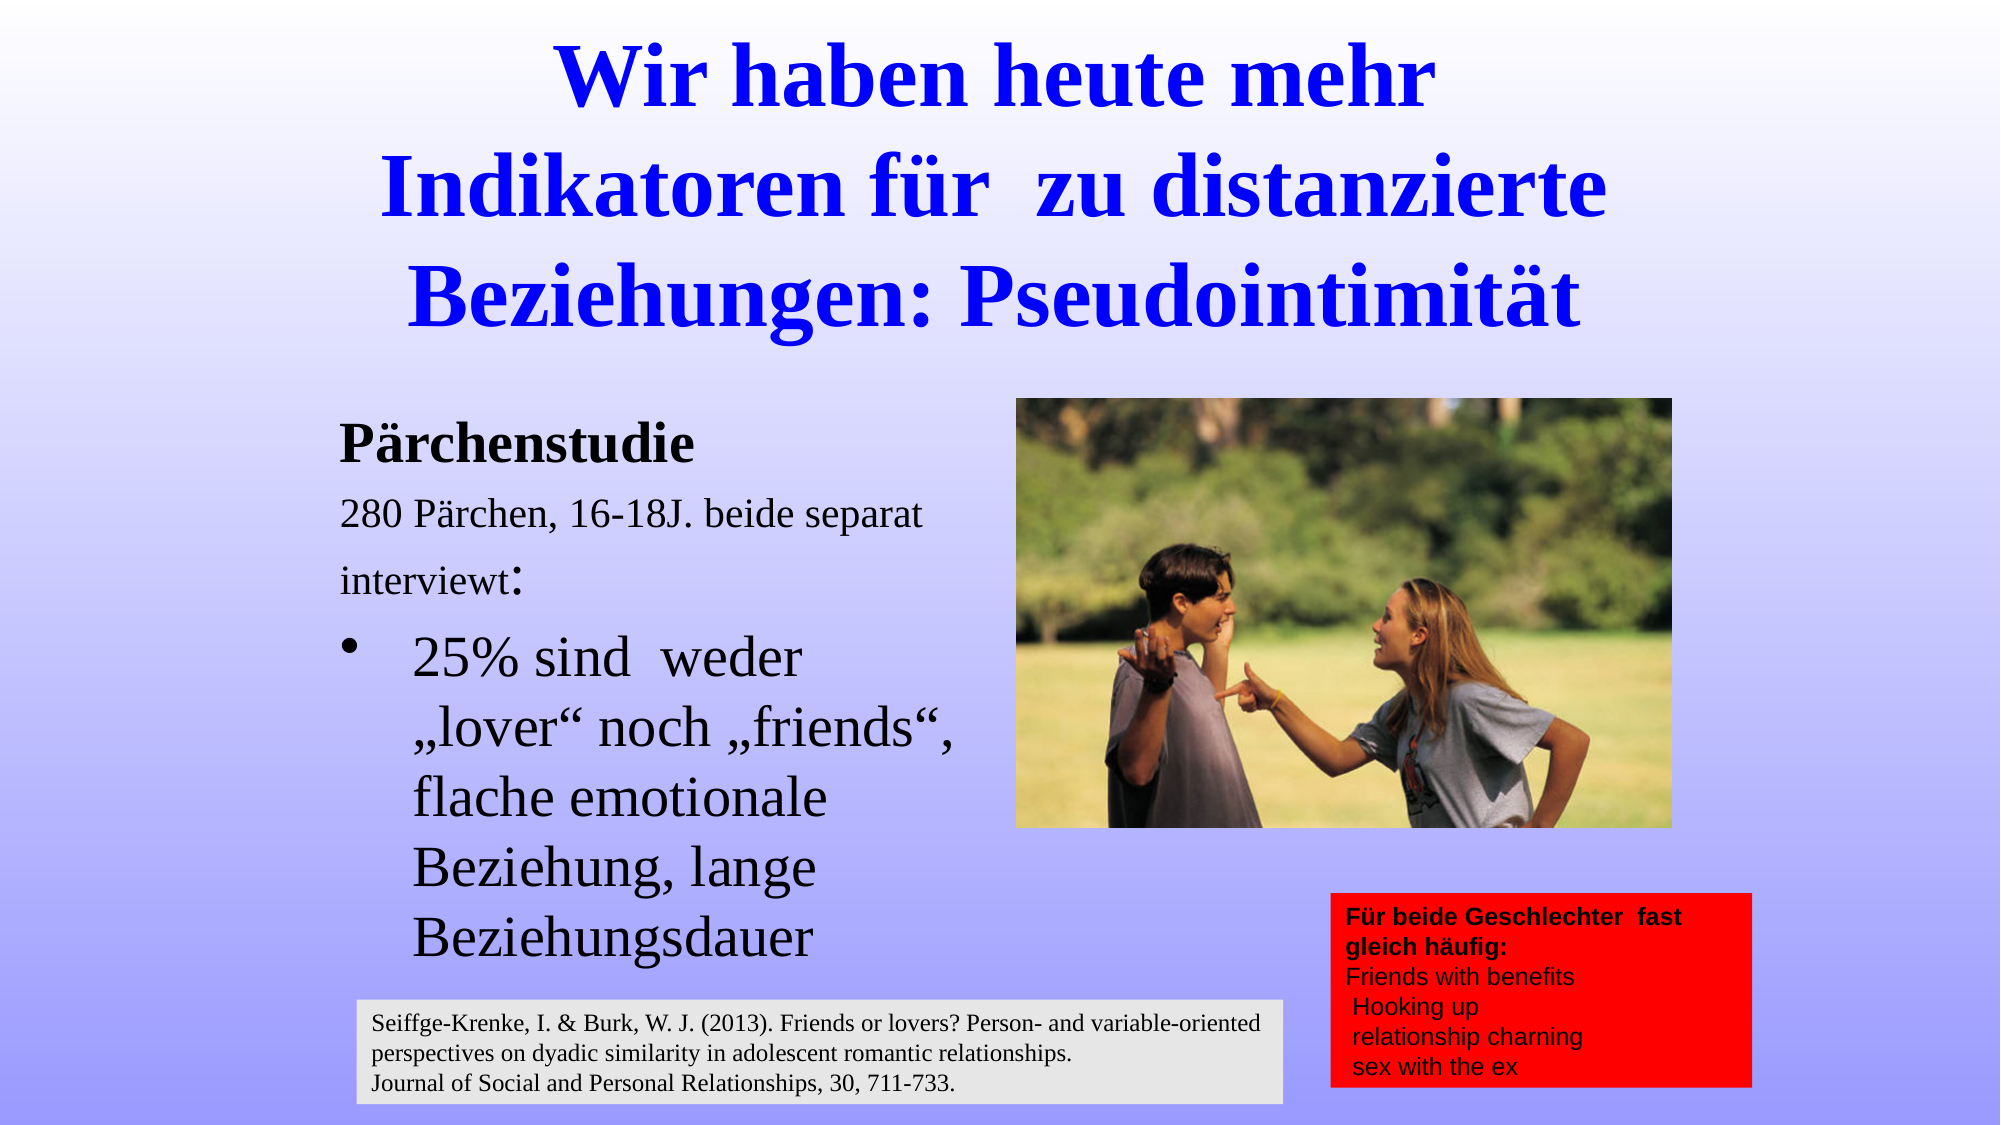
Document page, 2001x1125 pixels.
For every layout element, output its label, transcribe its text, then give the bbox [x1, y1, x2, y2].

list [1015, 398, 1672, 829]
title Wir haben heute mehr Indikatoren für zu distanzierte Beziehungen: Pseudointimität [314, 45, 1675, 315]
text_box Seiffge-Krenke, I. & Burk, W. J. (2013). Friends or lovers? Person- and variable-oriented perspectives on dyadic similarity in adolescent romantic relationships. Journal of Social and Personal Relationships, 30, 711-733. [356, 999, 1284, 1105]
text_box Für beide Geschlechter fast gleich häufig: Friends with benefits Hooking up relationship charning sex with the ex [1330, 893, 1753, 1088]
list Pärchenstudie 280 Pärchen, 16-18J. beide separat interviewt: 25% sind weder „lover“ noch „friends“, flache emotionale Beziehung, lange Beziehungsdauer [324, 397, 988, 1099]
